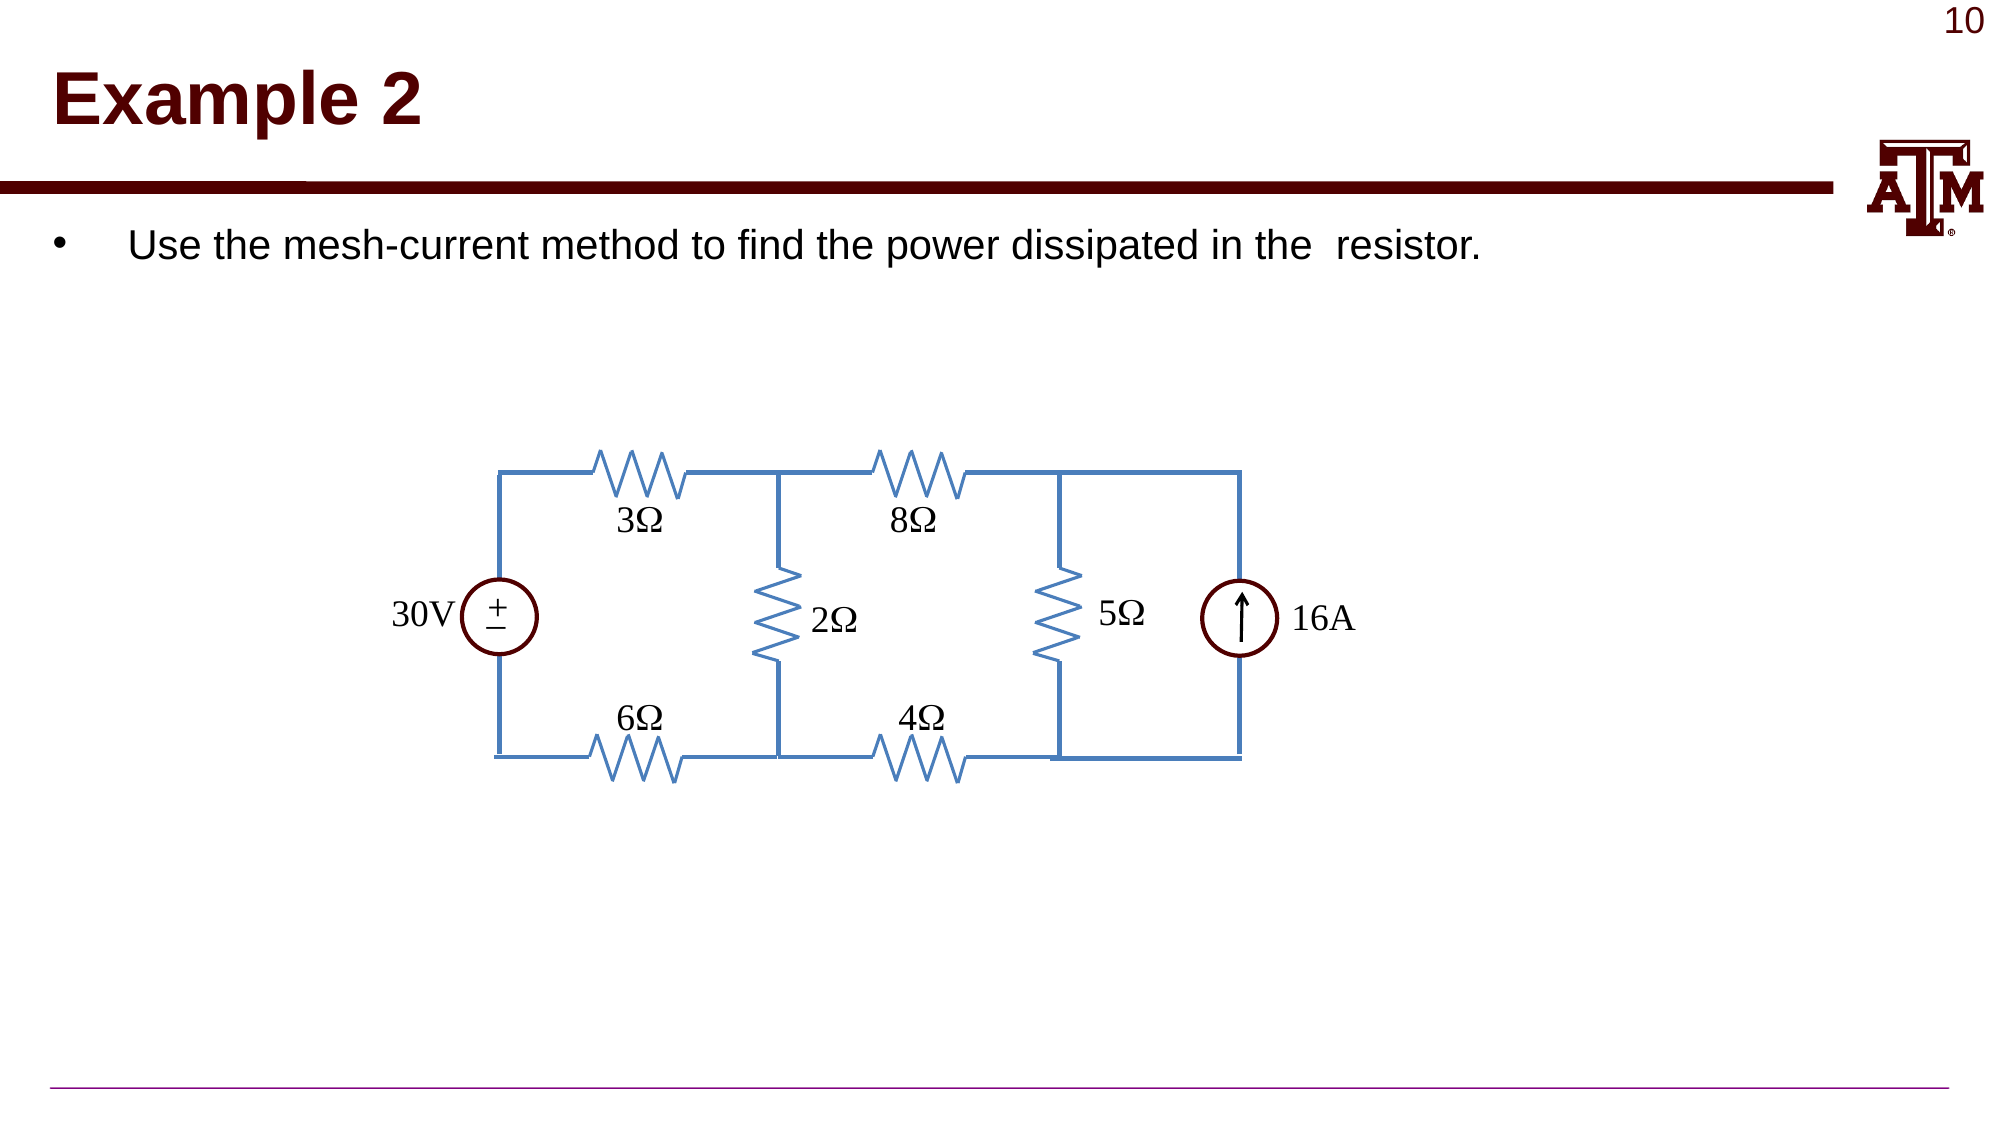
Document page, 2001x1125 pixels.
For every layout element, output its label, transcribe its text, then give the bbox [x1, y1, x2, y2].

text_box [643, 755, 690, 769]
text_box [585, 464, 611, 481]
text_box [880, 755, 892, 767]
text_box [864, 457, 888, 464]
picture [1850, 112, 2000, 263]
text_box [948, 481, 975, 485]
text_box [612, 755, 623, 765]
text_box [948, 765, 976, 774]
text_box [880, 466, 892, 483]
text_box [628, 755, 638, 767]
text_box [911, 466, 957, 483]
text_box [1201, 475, 1373, 755]
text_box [911, 755, 921, 767]
text_box 30V [376, 581, 456, 641]
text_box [647, 468, 693, 485]
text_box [896, 755, 906, 765]
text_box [865, 755, 875, 765]
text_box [581, 748, 594, 765]
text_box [864, 464, 890, 481]
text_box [461, 475, 538, 755]
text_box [926, 468, 973, 485]
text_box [664, 765, 692, 774]
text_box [926, 755, 973, 769]
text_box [597, 753, 608, 767]
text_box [895, 464, 942, 481]
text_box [668, 481, 696, 485]
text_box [599, 487, 1163, 747]
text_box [585, 457, 609, 464]
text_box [581, 741, 594, 748]
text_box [631, 466, 678, 483]
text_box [600, 466, 613, 483]
title Example 2 [37, 12, 1826, 188]
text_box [616, 464, 663, 481]
